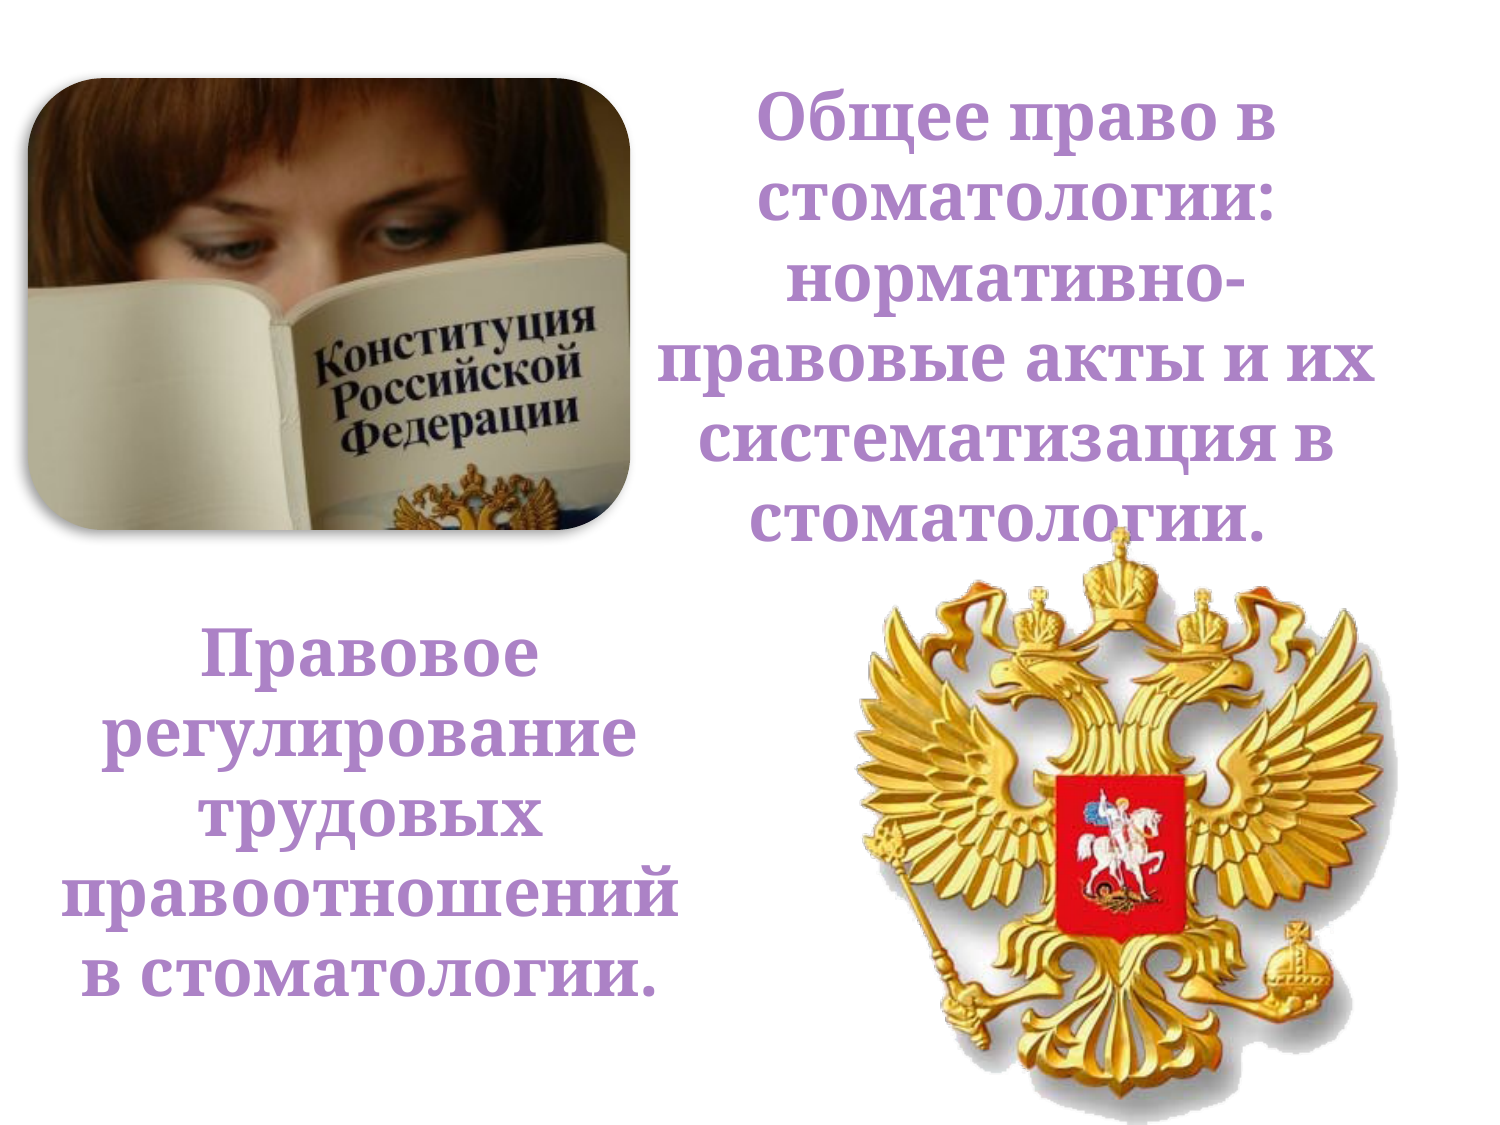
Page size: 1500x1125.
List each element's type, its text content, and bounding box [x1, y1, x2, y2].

picture [808, 499, 1434, 1125]
title Общее право в стоматологии: нормативно-правовые акты и их систематизация в стоматологии. [608, 30, 1425, 598]
picture [27, 77, 631, 531]
text_box Правовое регулирование трудовых правоотношений в стоматологии. [27, 602, 713, 1018]
